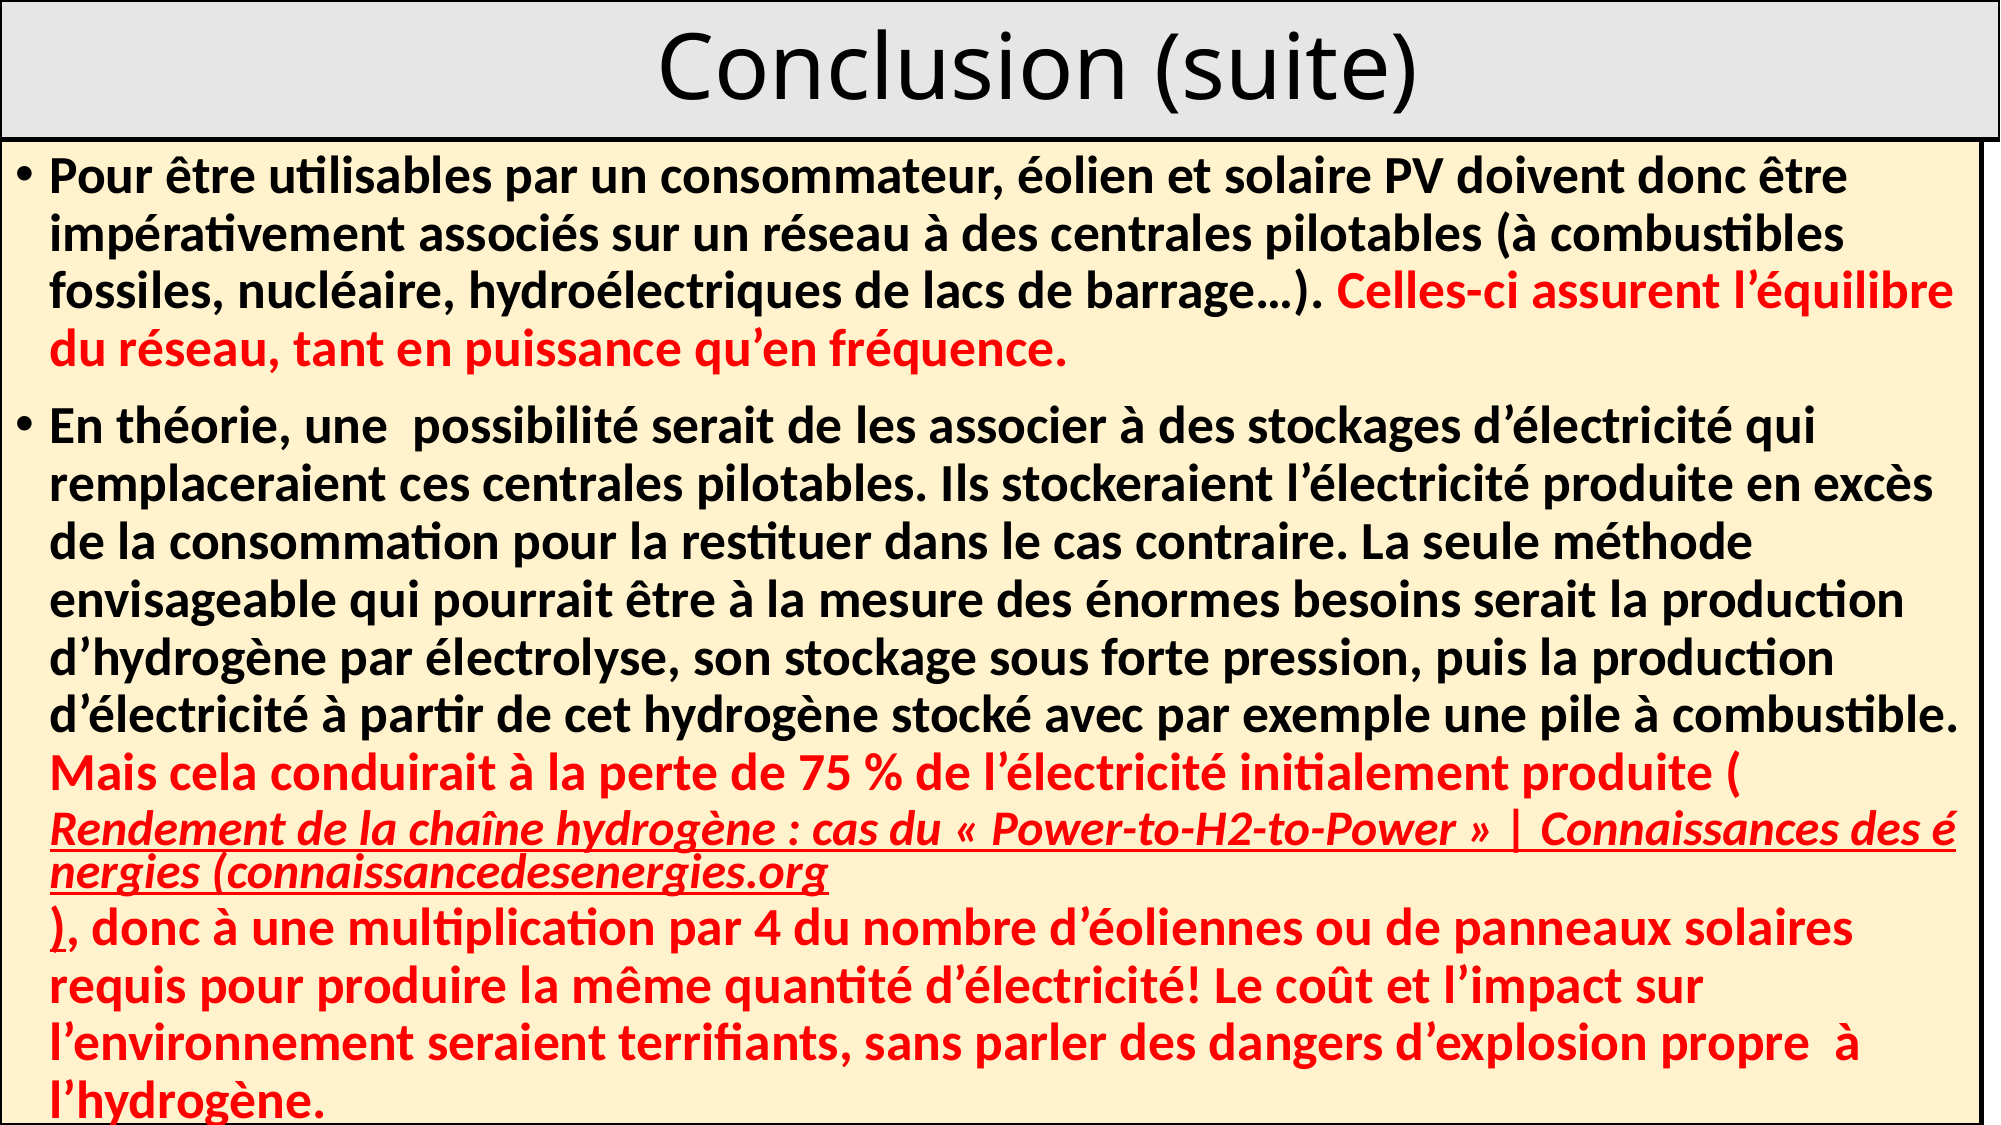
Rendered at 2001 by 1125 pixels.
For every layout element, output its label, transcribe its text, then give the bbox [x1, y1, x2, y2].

list Pour être utilisables par un consommateur, éolien et solaire PV doivent donc être impérativement associés sur un réseau à des centrales pilotables (à combustibles fossiles, nucléaire, hydroélectriques de lacs de barrage…). Celles-ci assurent l’équilibre du réseau, tant en puissance qu’en fréquence. En théorie, une possibilité serait de les associer à des stockages d’électricité qui remplaceraient ces centrales pilotables. Ils stockeraient l’électricité produite en excès de la consommation pour la restituer dans le cas contraire. La seule méthode envisageable qui pourrait être à la mesure des énormes besoins serait la production d’hydrogène par électrolyse, son stockage sous forte pression, puis la production d’électricité à partir de cet hydrogène stocké avec par exemple une pile à combustible. Mais cela conduirait à la perte de 75 % de l’électricité initialement produite (Rendement de la chaîne hydrogène : cas du « Power-to-H2-to-Power » | Connaissances des énergies (connaissancedesenergies.org), donc à une multiplication par 4 du nombre d’éoliennes ou de panneaux solaires requis pour produire la même quantité d’électricité! Le coût et l’impact sur l’environnement seraient terrifiants, sans parler des dangers d’explosion propre à l’hydrogène. [0, 139, 1982, 1125]
title Conclusion (suite) [0, 0, 2000, 140]
